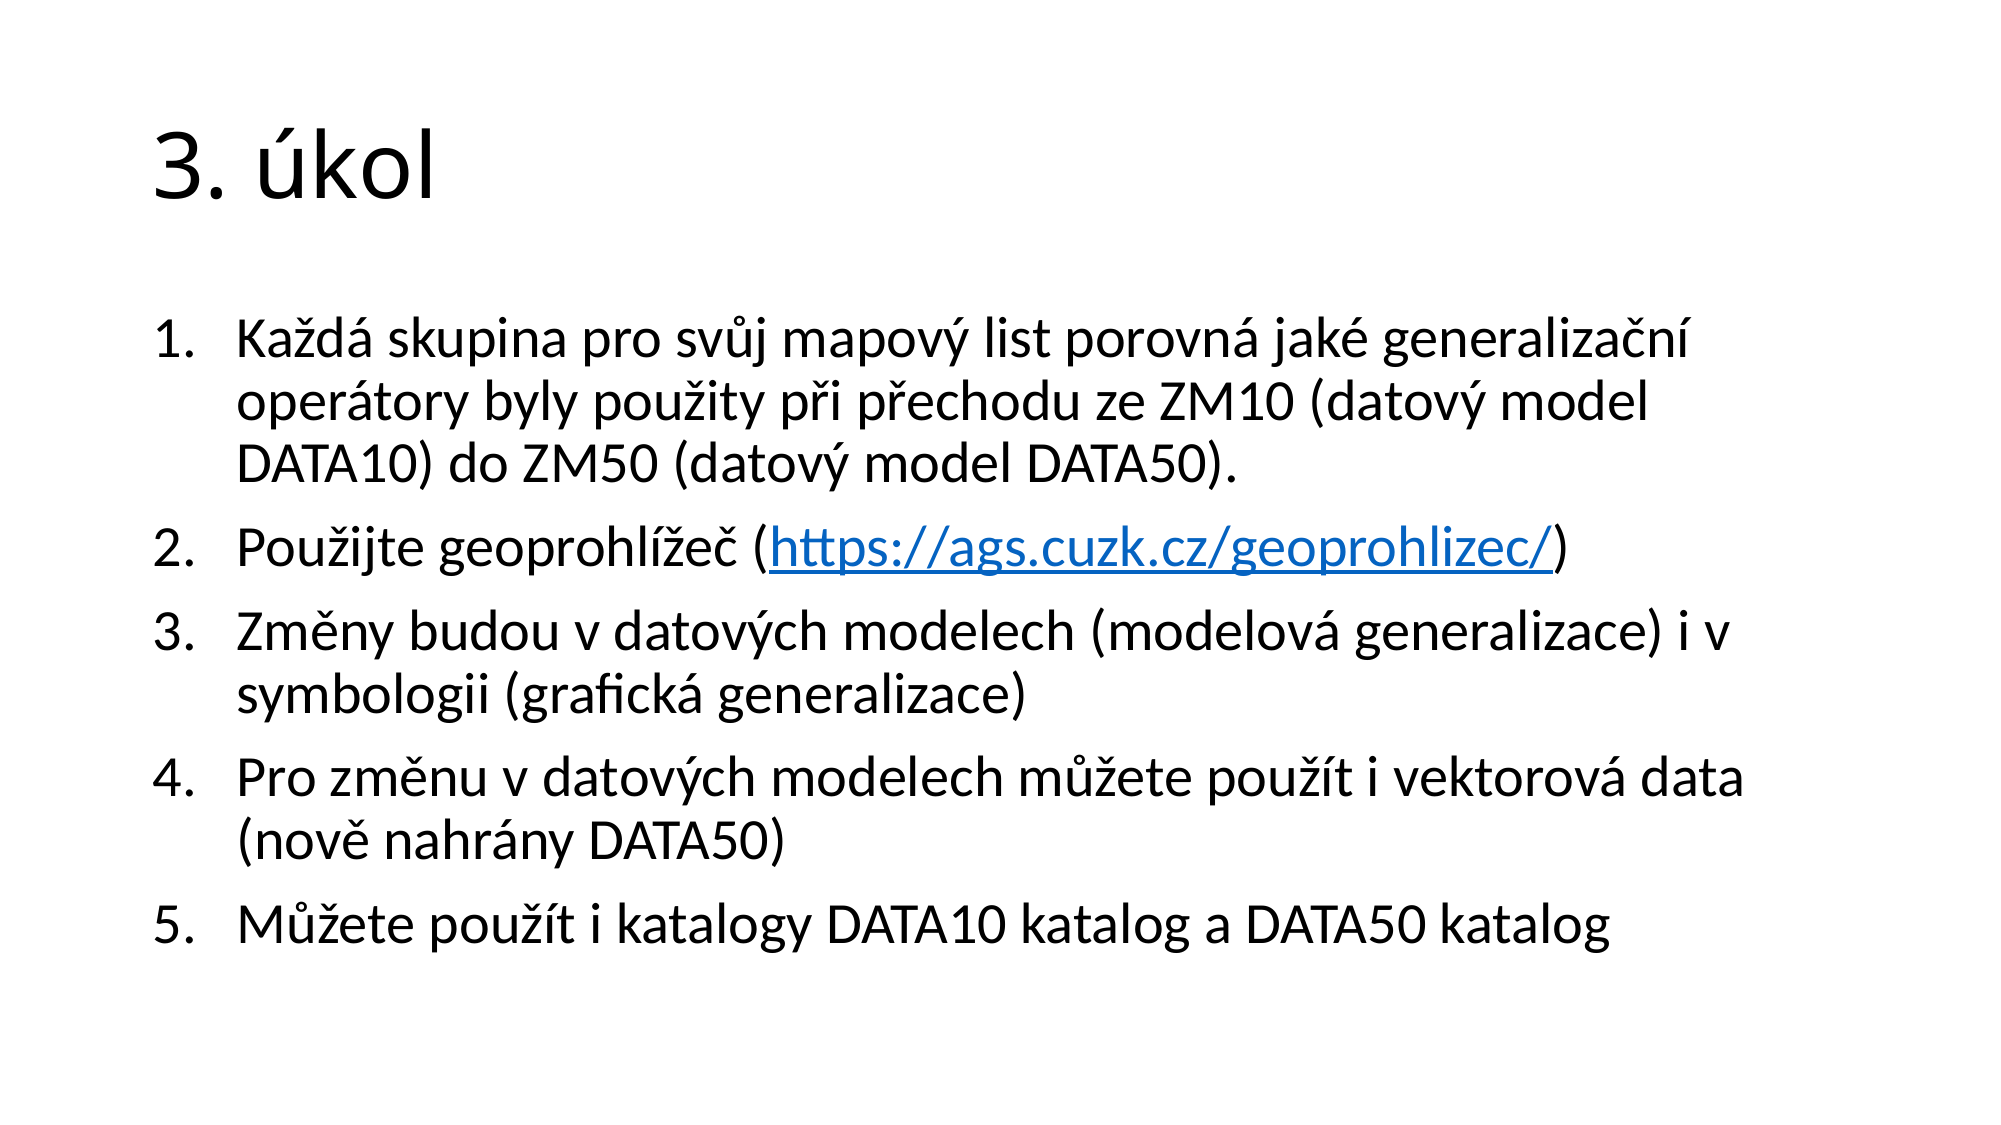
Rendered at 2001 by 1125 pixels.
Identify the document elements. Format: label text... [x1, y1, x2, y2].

title 3. úkol [137, 59, 1863, 278]
list Každá skupina pro svůj mapový list porovná jaké generalizační operátory byly použity při přechodu ze ZM10 (datový model DATA10) do ZM50 (datový model DATA50). Použijte geoprohlížeč (https://ags.cuzk.cz/geoprohlizec/) Změny budou v datových modelech (modelová generalizace) i v symbologii (grafická generalizace) Pro změnu v datových modelech můžete použít i vektorová data (nově nahrány DATA50) Můžete použít i katalogy DATA10 katalog a DATA50 katalog [137, 299, 1863, 1014]
